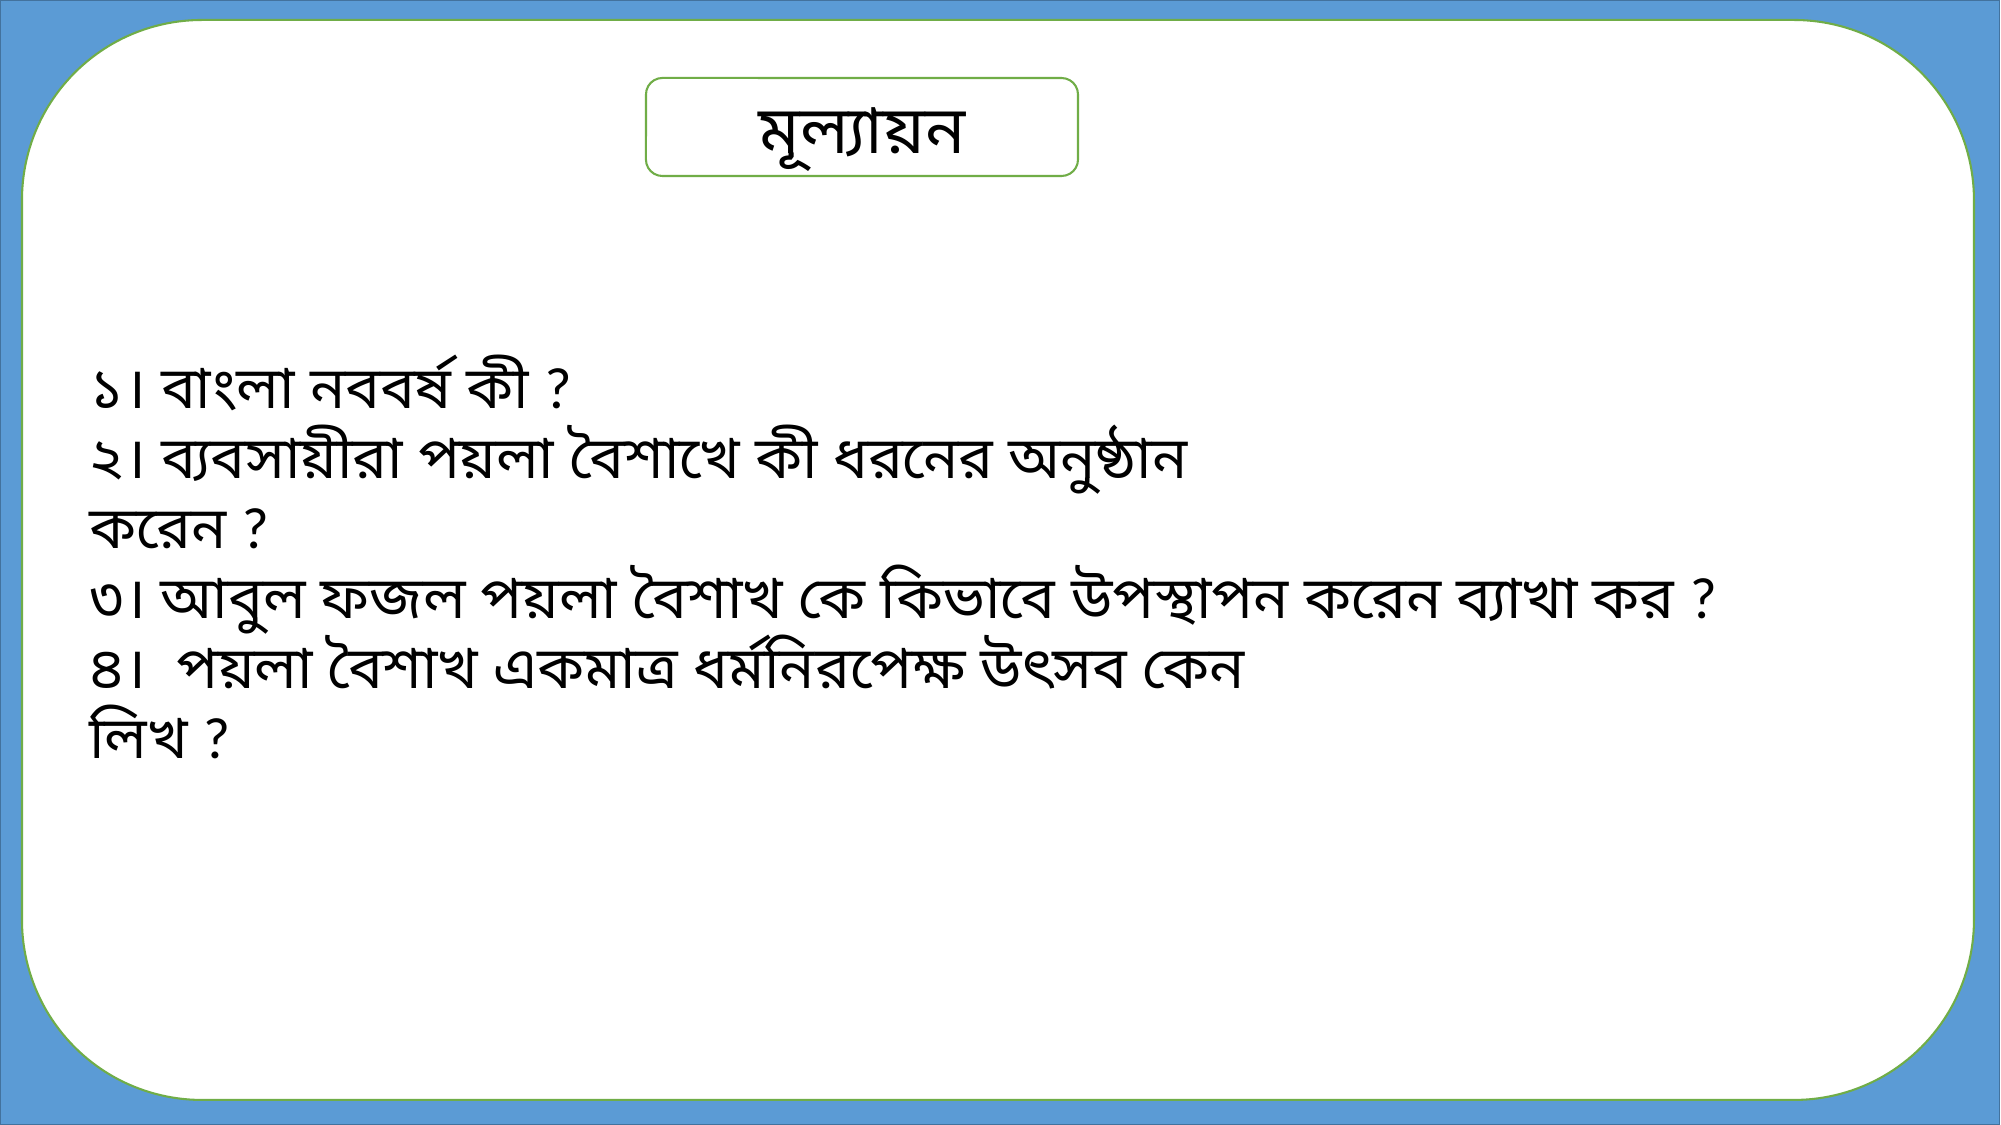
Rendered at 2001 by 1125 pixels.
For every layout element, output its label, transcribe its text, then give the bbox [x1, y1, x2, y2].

text_box মূল্যায়ন [644, 76, 1080, 178]
text_box [0, 0, 2000, 1125]
text_box ১। বাংলা নববর্ষ কী ? ২। ব্যবসায়ীরা পয়লা বৈশাখে কী ধরনের অনুষ্ঠান করেন ? ৩। আবুল ফজল পয়লা বৈশাখ কে কিভাবে উপস্থাপন করেন ব্যাখা কর ? ৪। পয়লা বৈশাখ একমাত্র ধর্মনিরপেক্ষ উৎসব কেন লিখ ? [20, 18, 1976, 1101]
